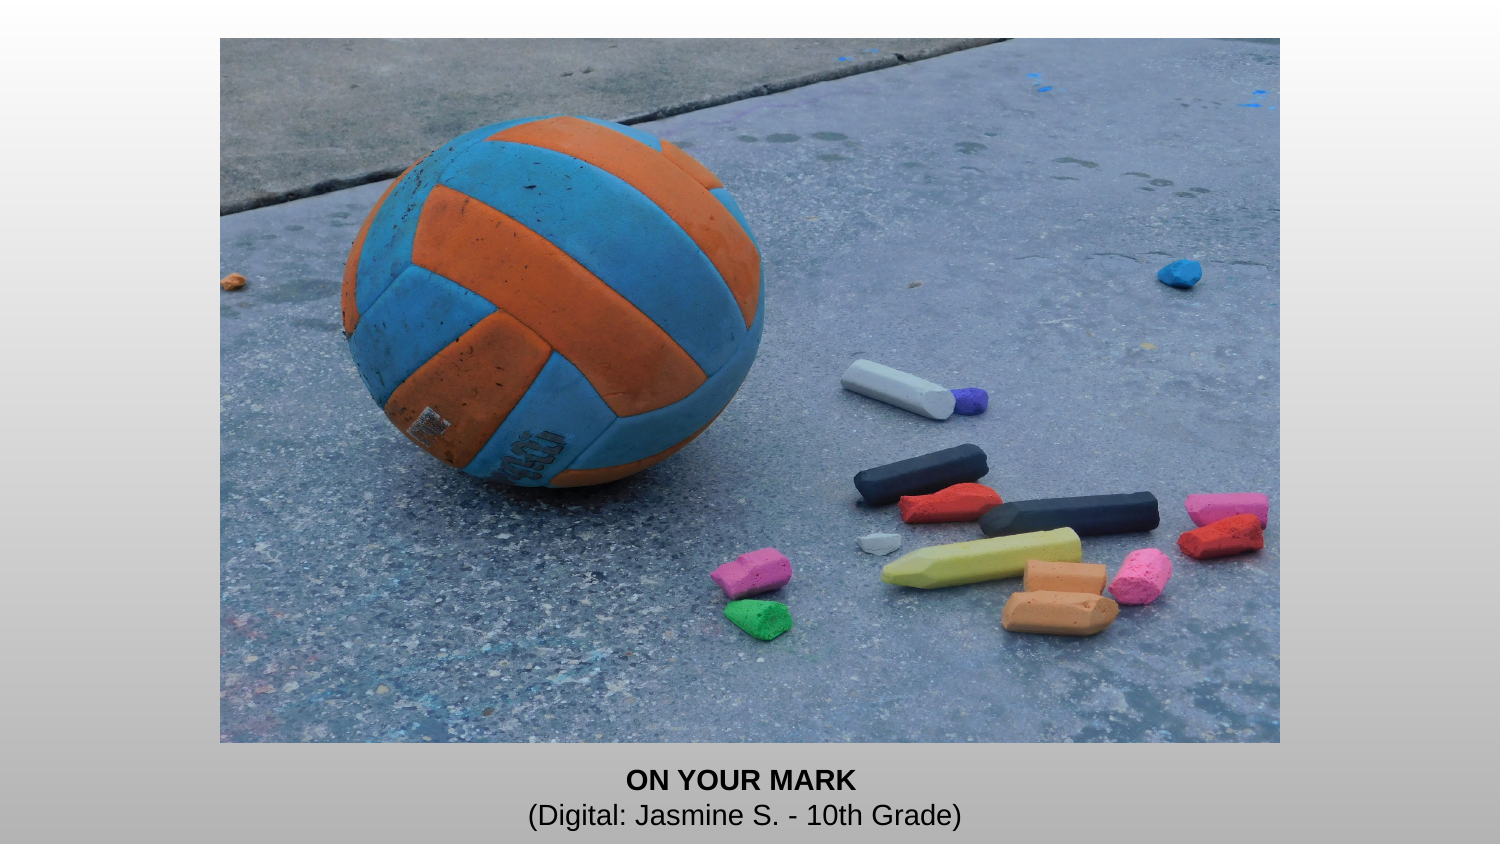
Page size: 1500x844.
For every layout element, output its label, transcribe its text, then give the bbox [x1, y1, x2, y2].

text_box ON YOUR MARK (Digital: Jasmine S. - 10th Grade) [452, 750, 1039, 832]
picture [220, 38, 1280, 744]
